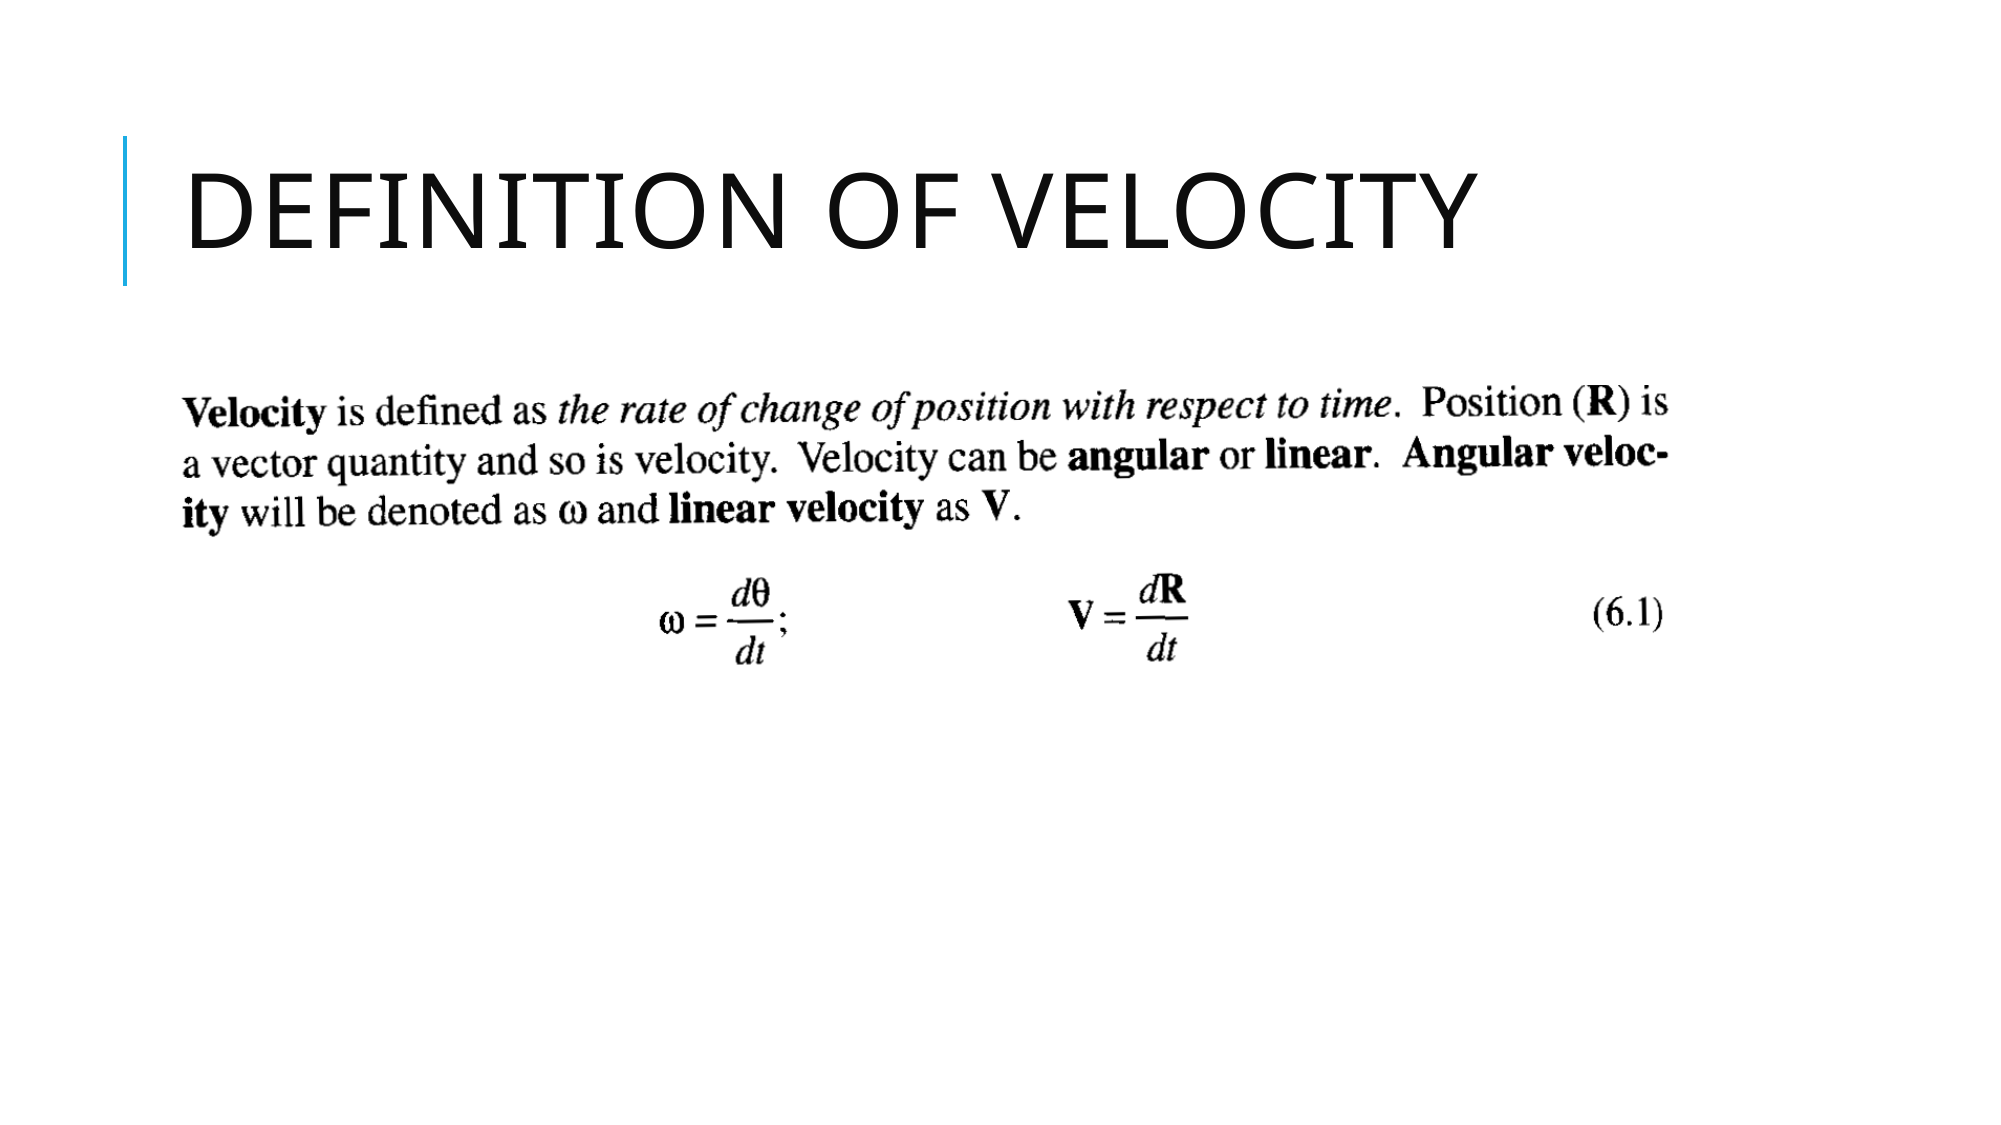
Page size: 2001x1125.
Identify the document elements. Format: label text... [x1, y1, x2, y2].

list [167, 385, 1721, 670]
title Defınıtıon of velocıty [168, 96, 1763, 342]
